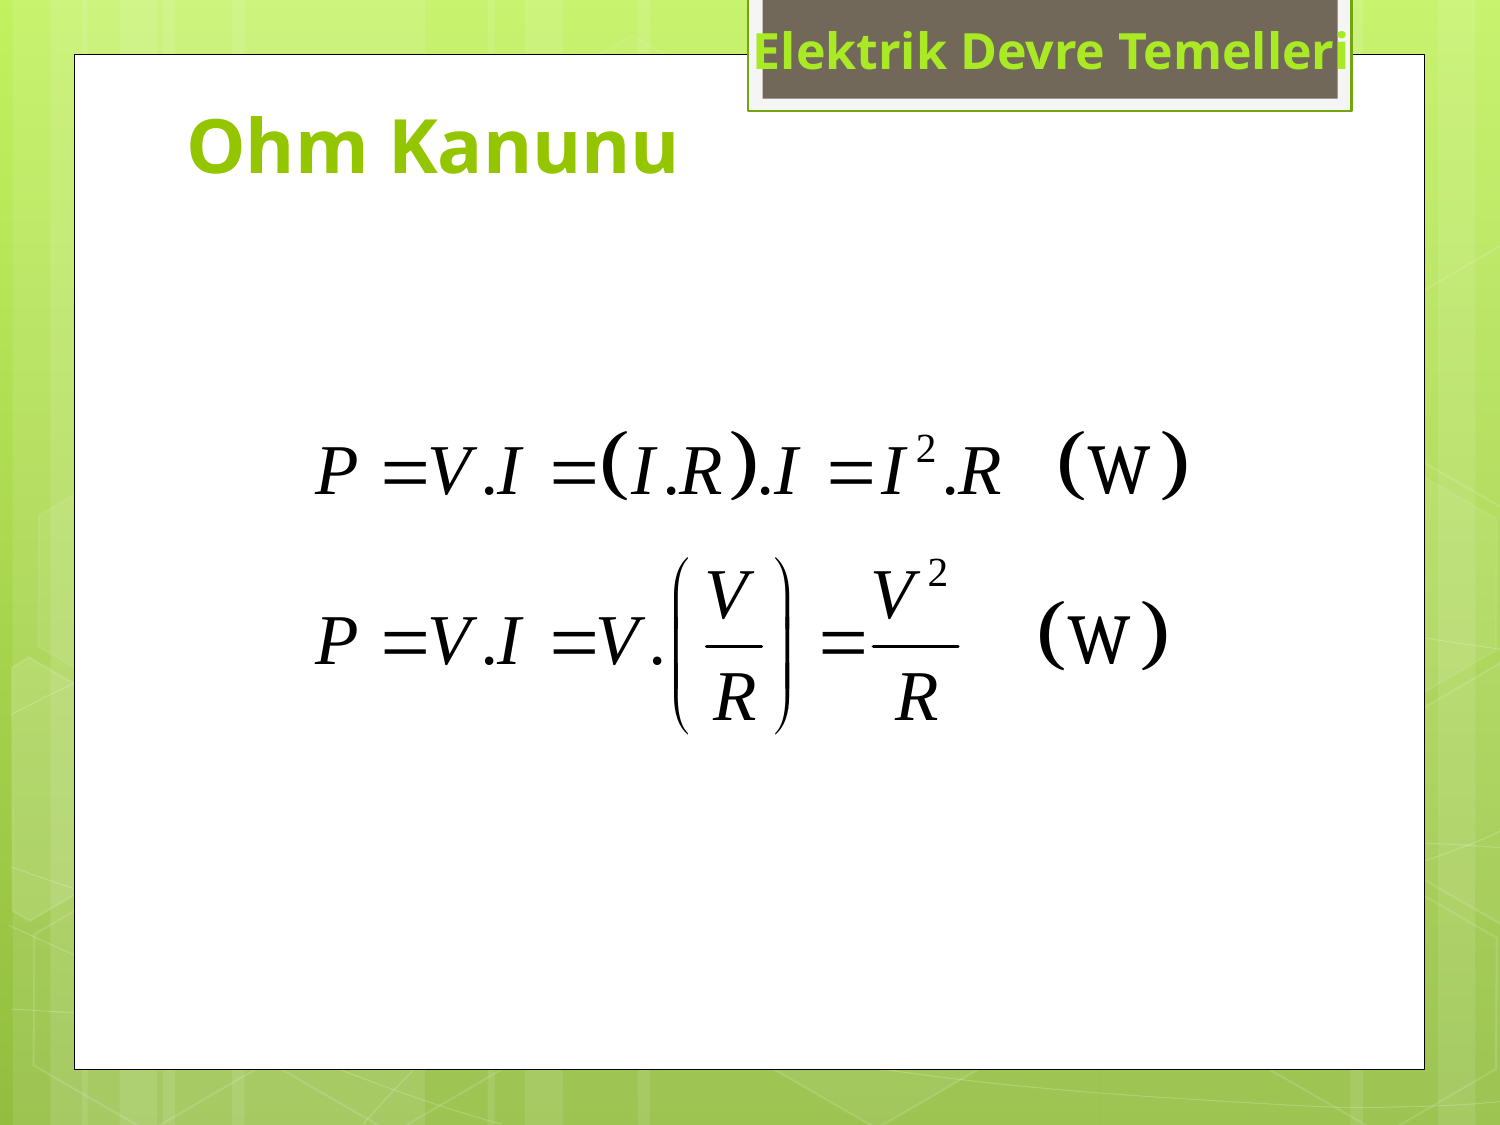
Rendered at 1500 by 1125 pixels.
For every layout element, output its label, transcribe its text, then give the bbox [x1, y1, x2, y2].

title Ohm Kanunu [171, 71, 1324, 197]
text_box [298, 409, 1202, 752]
text_box Elektrik Devre Temelleri [738, 12, 1365, 87]
